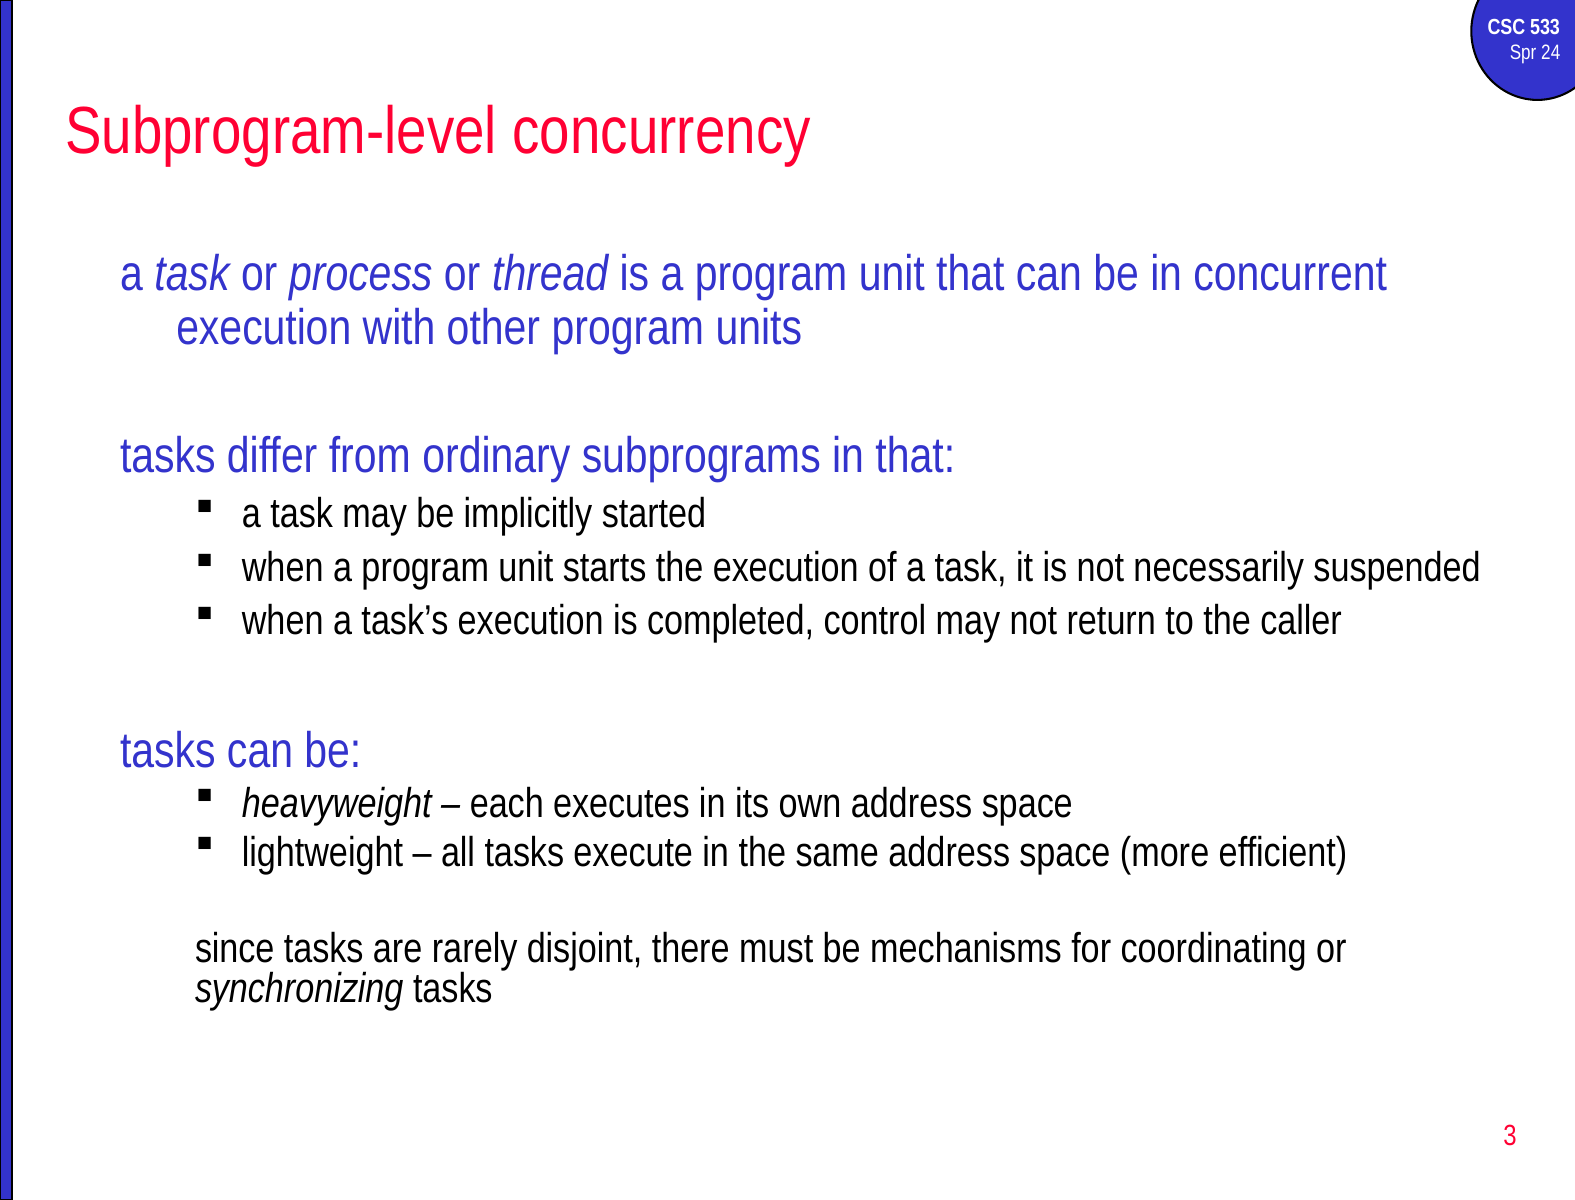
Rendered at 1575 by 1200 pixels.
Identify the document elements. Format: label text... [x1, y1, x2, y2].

title Subprogram-level concurrency [50, 26, 1510, 227]
list a task or process or thread is a program unit that can be in concurrent execution with other program units tasks differ from ordinary subprograms in that: a task may be implicitly started when a program unit starts the execution of a task, it is not necessarily suspended when a task’s execution is completed, control may not return to the caller tasks can be: heavyweight – each executes in its own address space lightweight – all tasks execute in the same address space (more efficient) since tasks are rarely disjoint, there must be mechanisms for coordinating or synchronizing tasks [104, 240, 1510, 1100]
slide_number 3 [1203, 1092, 1532, 1174]
